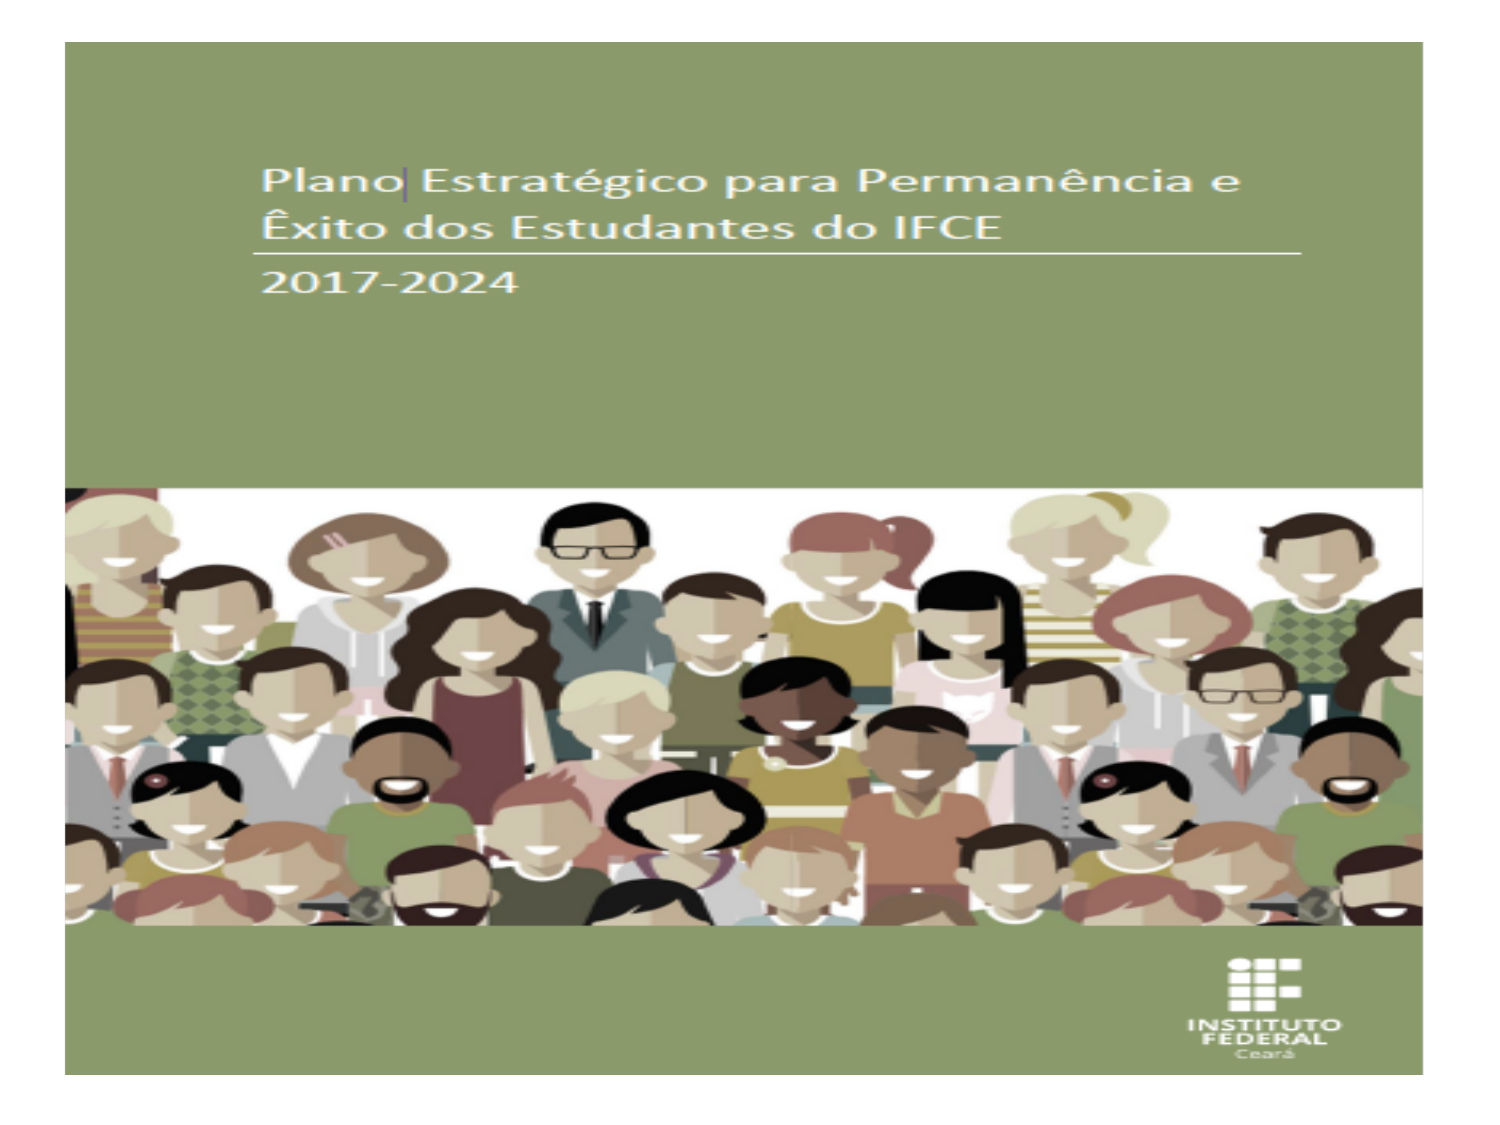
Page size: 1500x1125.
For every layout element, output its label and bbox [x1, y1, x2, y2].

picture [64, 42, 1424, 1075]
